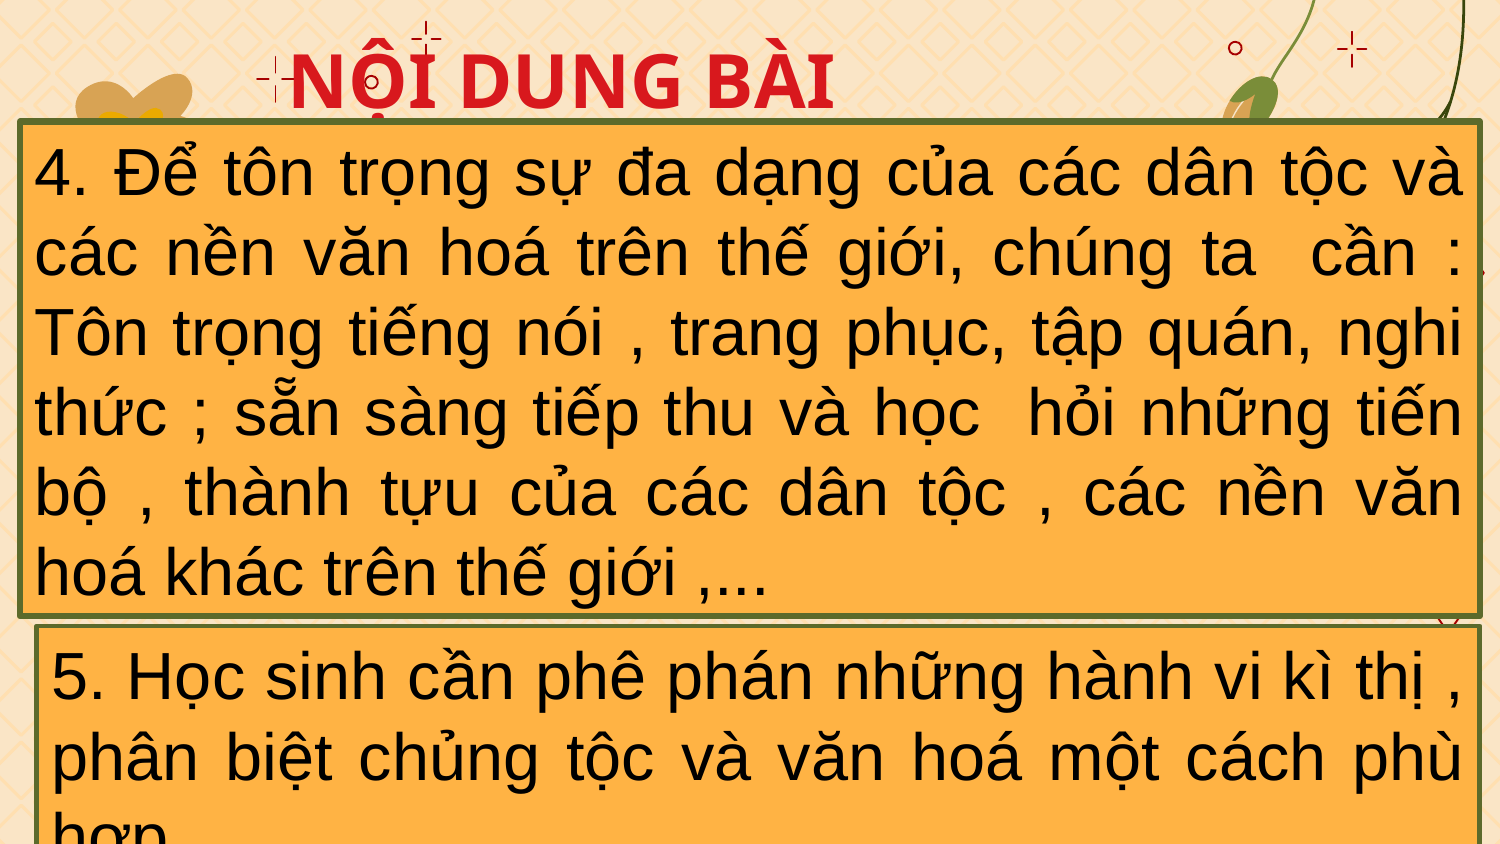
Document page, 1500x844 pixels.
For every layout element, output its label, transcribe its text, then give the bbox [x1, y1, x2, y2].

text_box NỘI DUNG BÀI HỌC [193, 26, 931, 121]
text_box 5. Học sinh cần phê phán những hành vi kì thị , phân biệt chủng tộc và văn hoá một cách phù hợp . [36, 625, 1480, 844]
text_box 4. Để tôn trọng sự đa dạng của các dân tộc và các nền văn hoá trên thế giới, chúng ta cần : Tôn trọng tiếng nói , trang phục, tập quán, nghi thức ; sẵn sàng tiếp thu và học hỏi những tiến bộ , thành tựu của các dân tộc , các nền văn hoá khác trên thế giới ,... [20, 121, 1480, 617]
